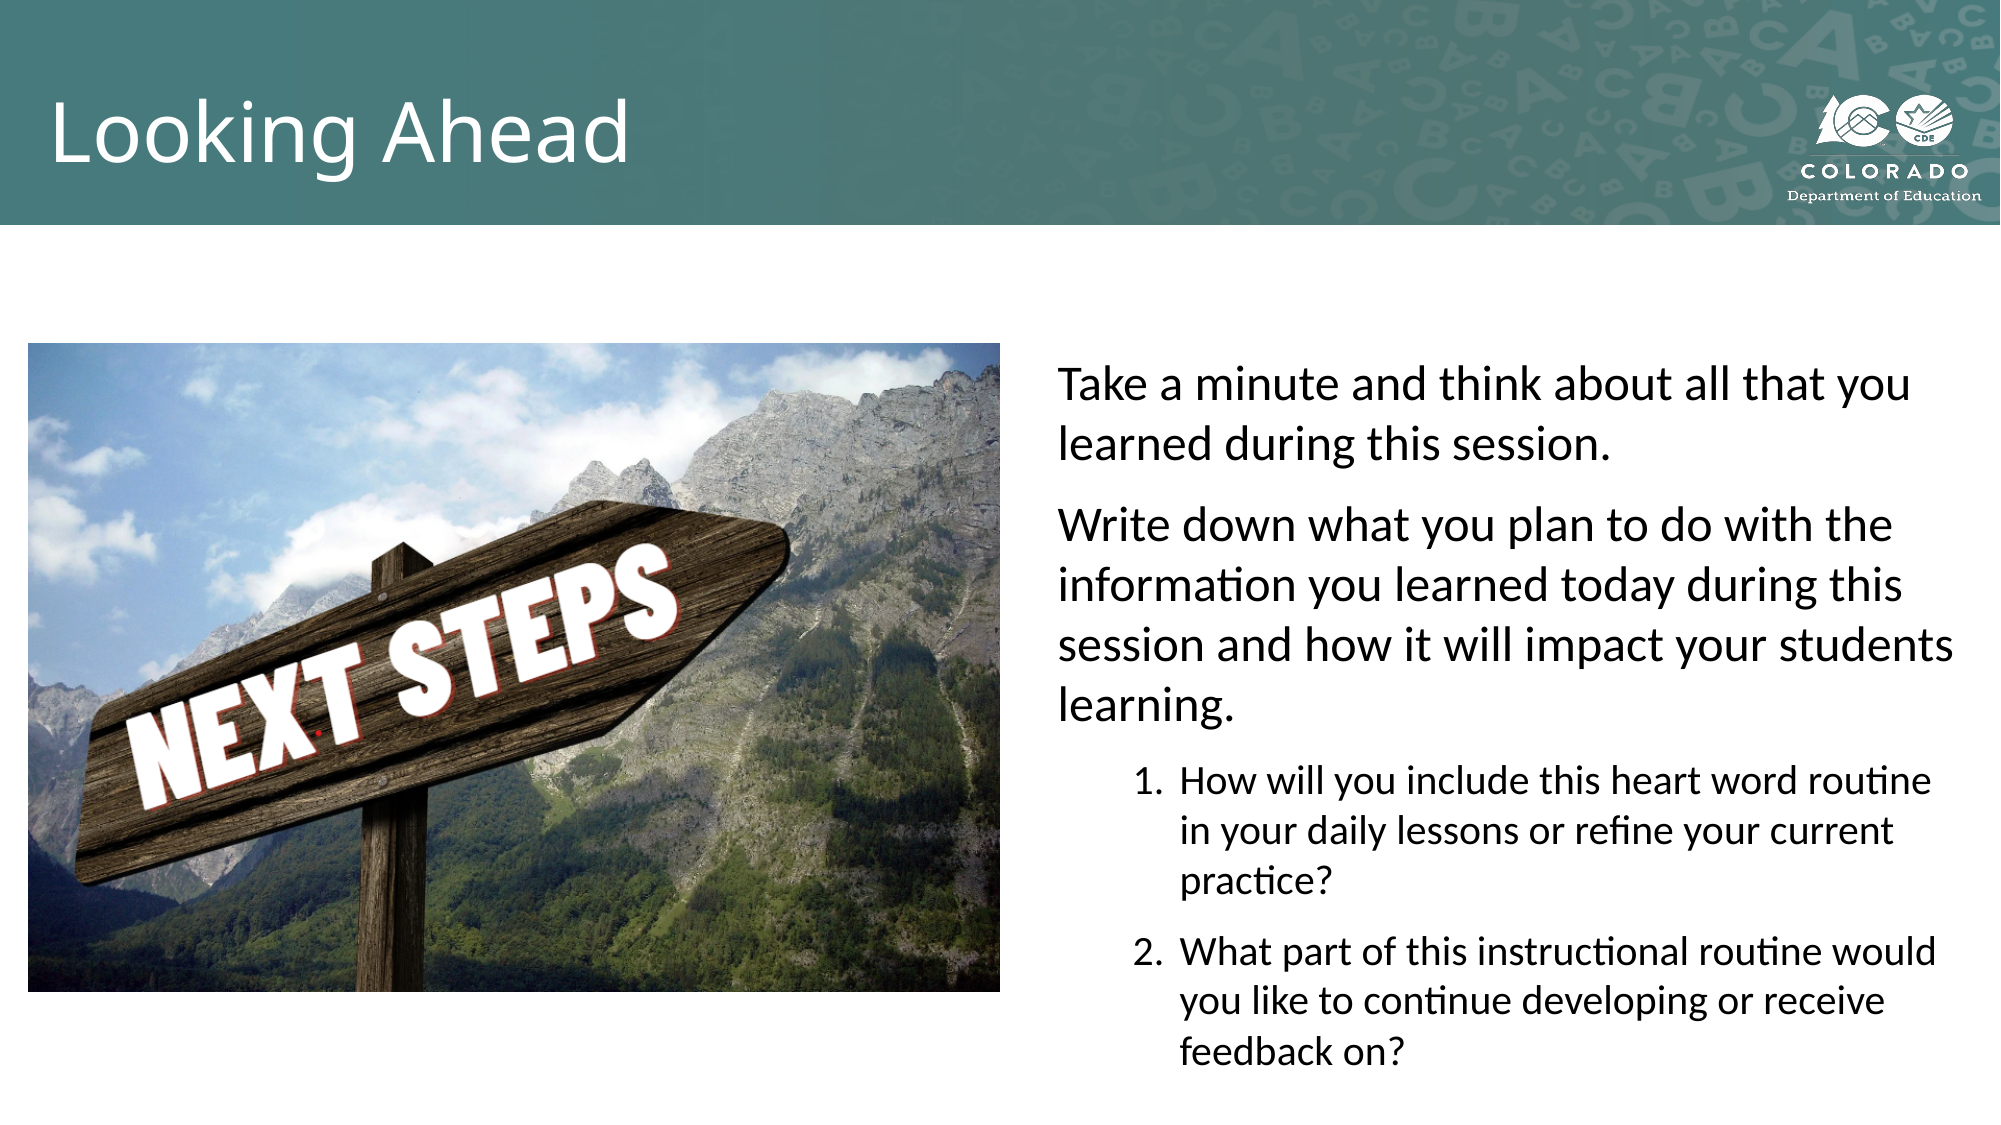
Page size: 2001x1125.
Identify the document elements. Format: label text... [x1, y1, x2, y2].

text_box Take a minute and think about all that you learned during this session. Write down what you plan to do with the information you learned today during this session and how it will impact your students learning. How will you include this heart word routine in your daily lessons or refine your current practice? What part of this instructional routine would you like to continue developing or receive feedback on? [1042, 343, 1986, 1081]
title Looking Ahead [48, 90, 1515, 177]
picture [0, 0, 2000, 225]
picture [27, 343, 1000, 992]
